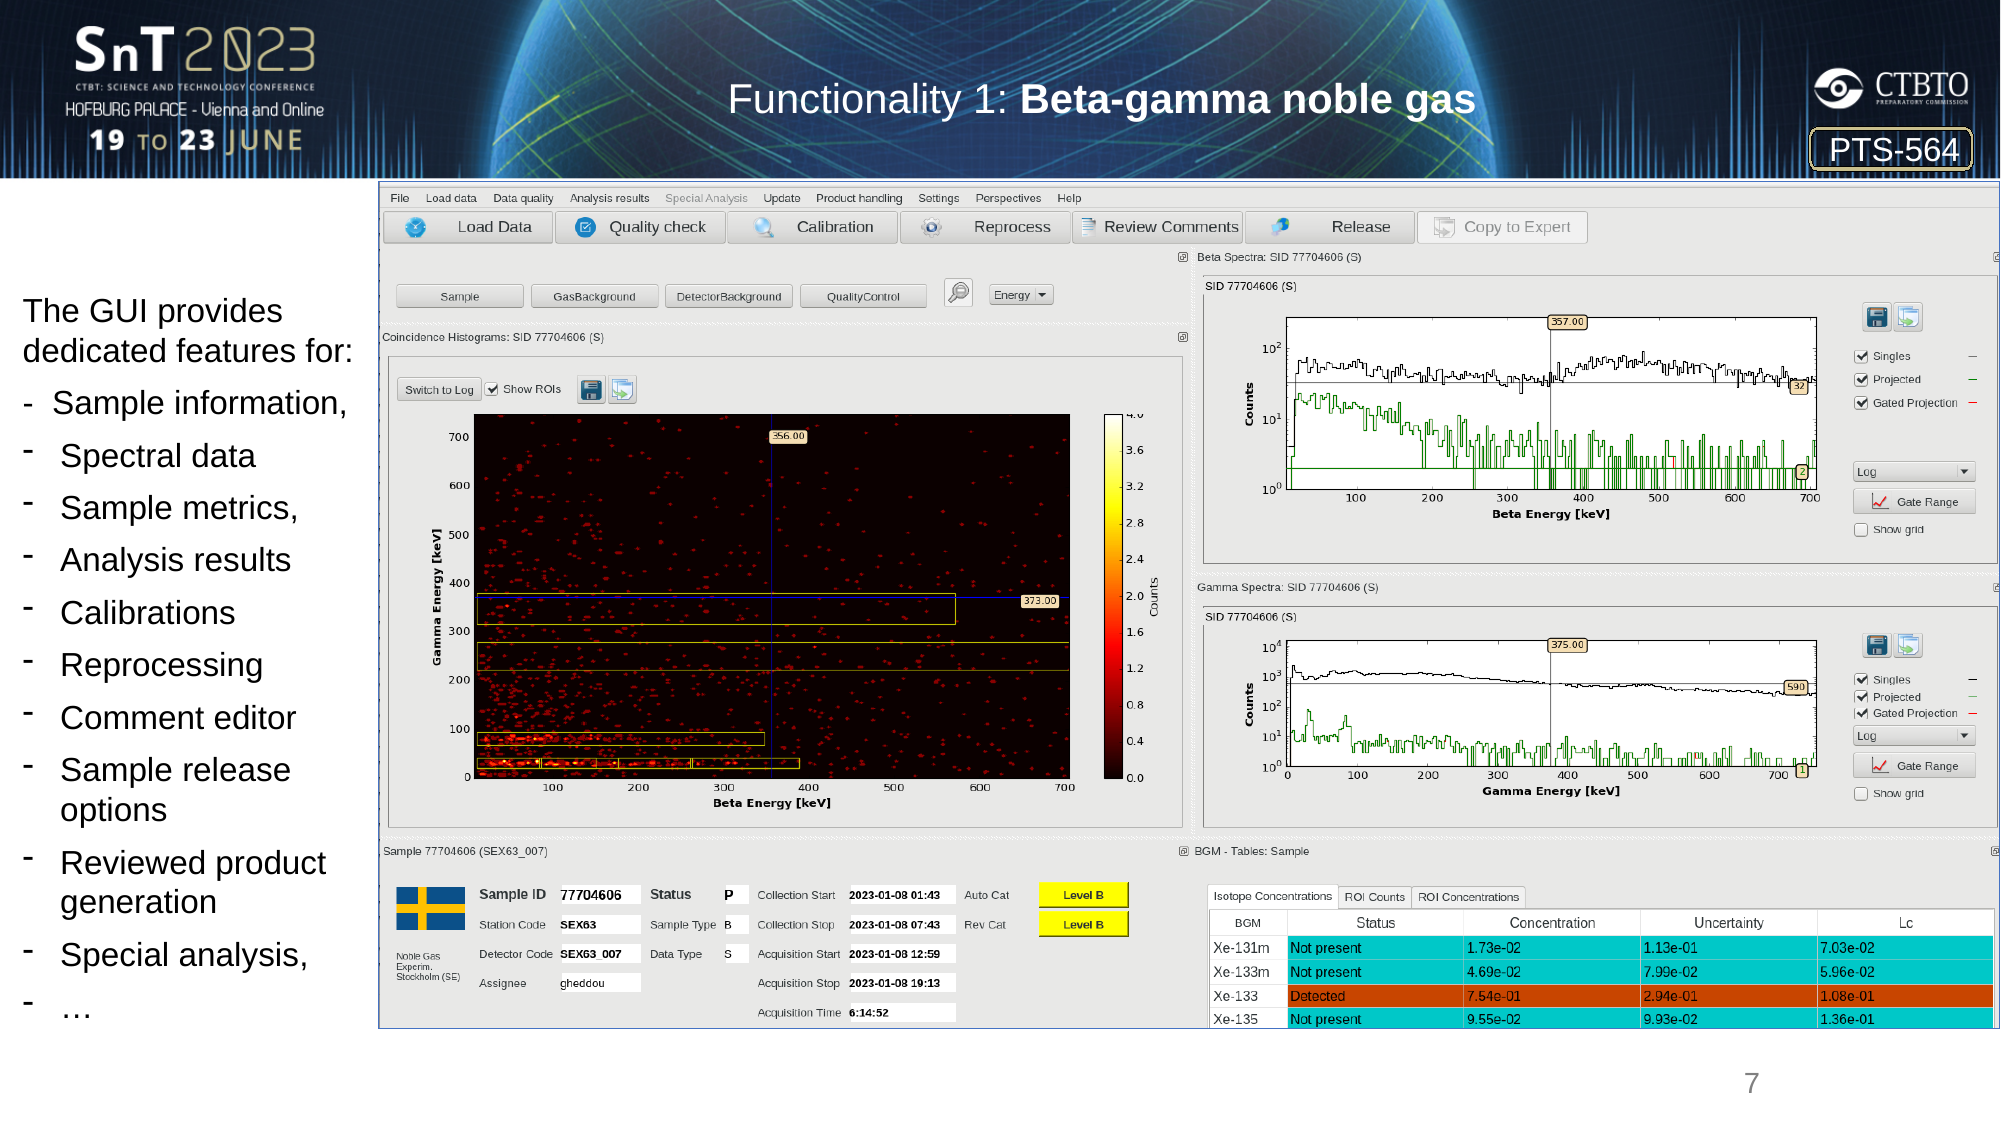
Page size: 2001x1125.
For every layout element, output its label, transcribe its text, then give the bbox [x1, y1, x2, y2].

text_box Functionality 1: Beta-gamma noble gas [683, 64, 1511, 130]
picture [0, 0, 2001, 1125]
text_box The GUI provides dedicated features for: - Sample information, Spectral data Sample metrics, Analysis results Calibrations Reprocessing Comment editor Sample release options Reviewed product generation Special analysis, … [7, 281, 372, 1033]
text_box 7 [1425, 1056, 1775, 1117]
text_box PTS-564 [1769, 128, 2000, 176]
